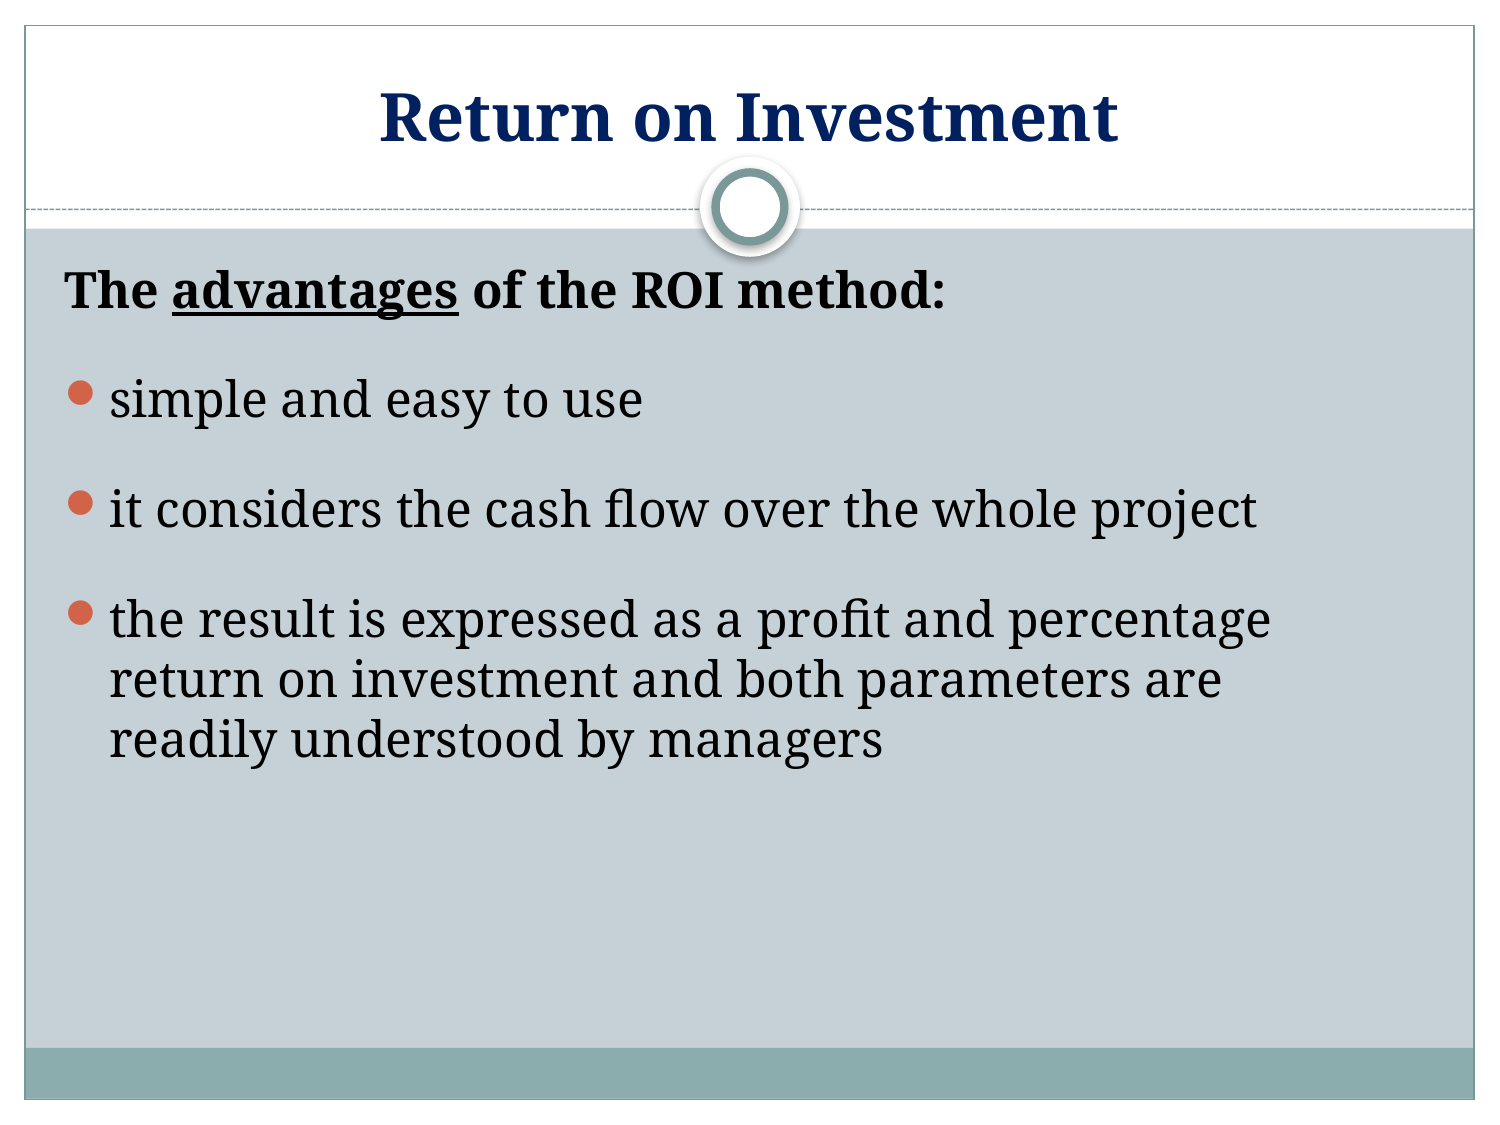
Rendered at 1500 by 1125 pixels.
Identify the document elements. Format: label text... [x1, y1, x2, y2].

list The advantages of the ROI method: simple and easy to use it considers the cash flow over the whole project the result is expressed as a profit and percentage return on investment and both parameters are readily understood by managers [49, 250, 1400, 1001]
title Return on Investment [49, 37, 1450, 162]
